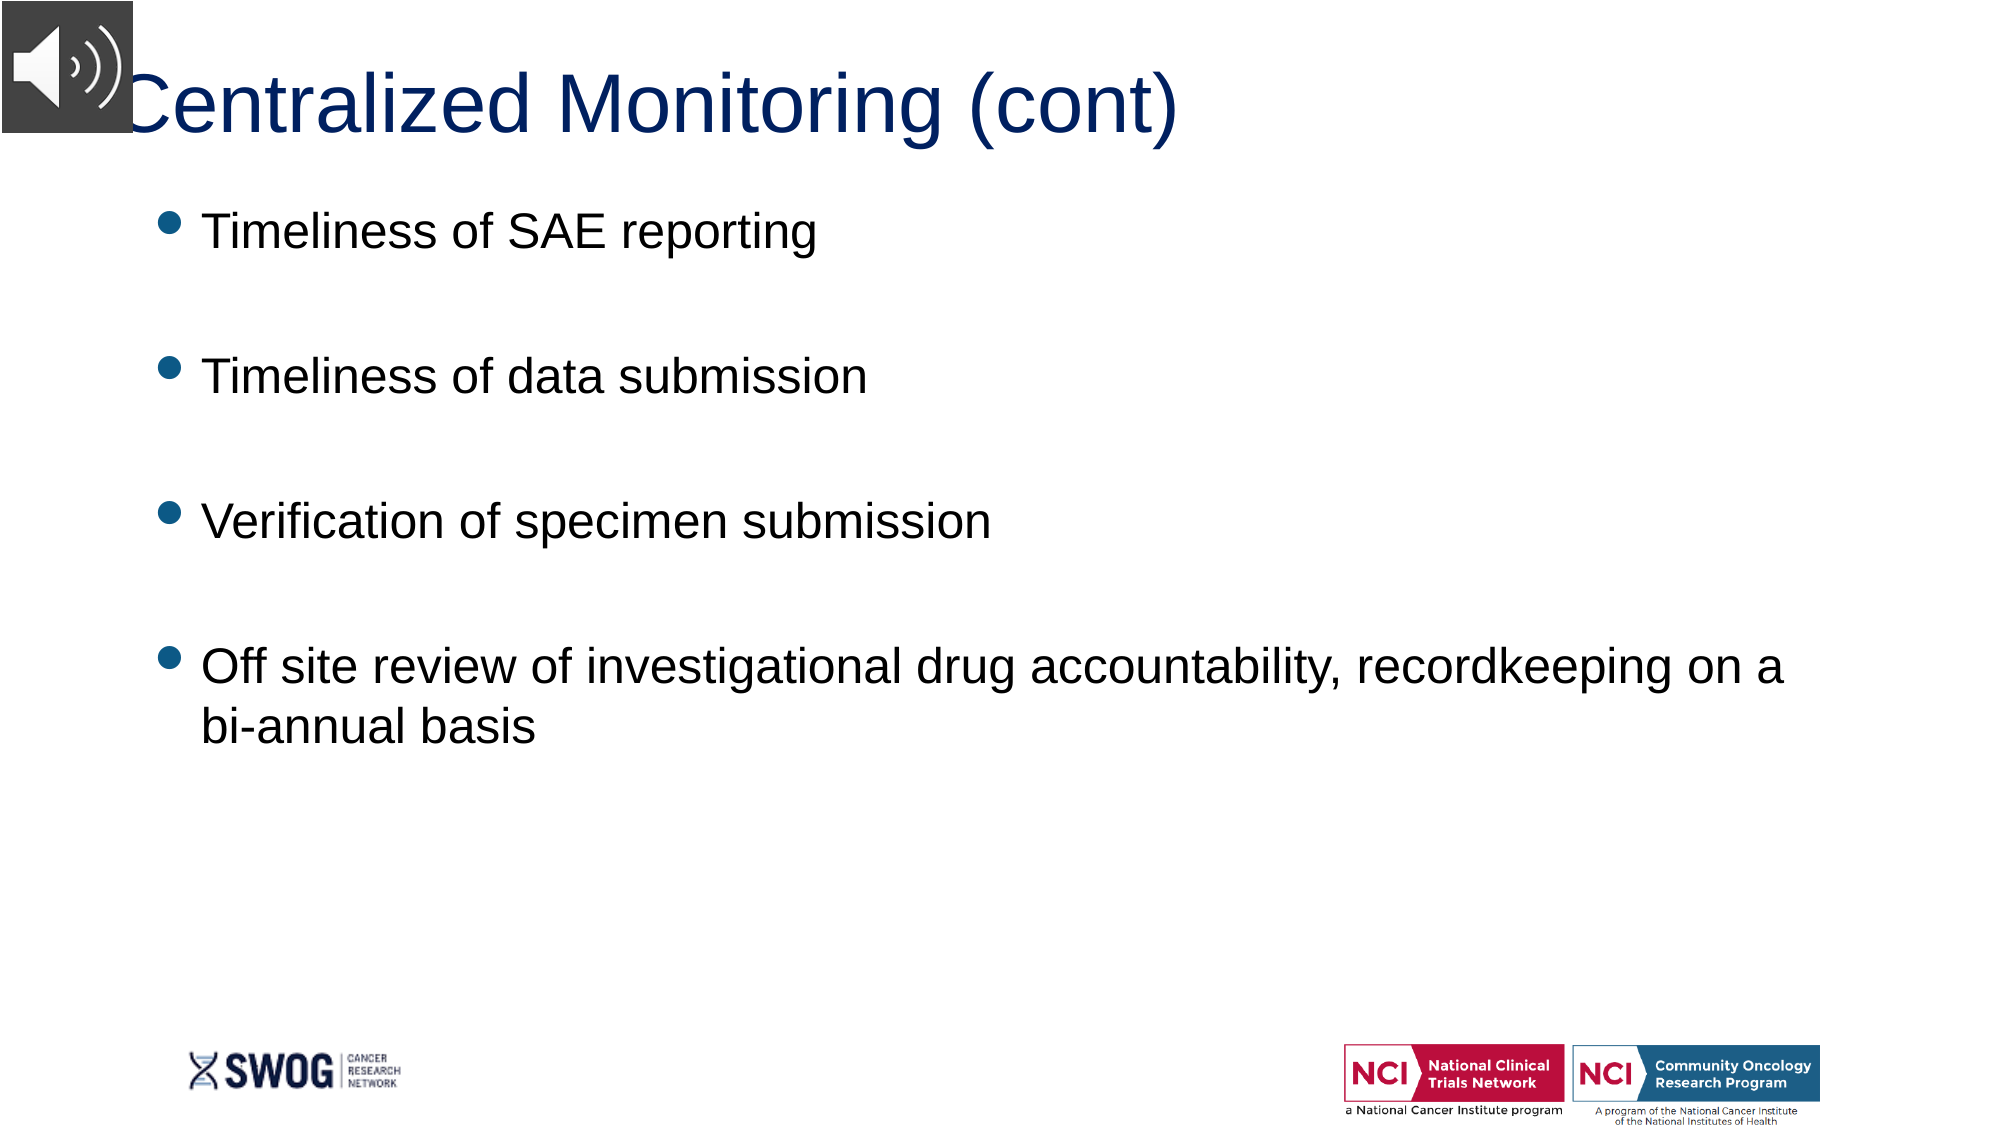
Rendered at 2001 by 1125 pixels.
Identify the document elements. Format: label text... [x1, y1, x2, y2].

list Timeliness of SAE reporting Timeliness of data submission Verification of specimen submission Off site review of investigational drug accountability, recordkeeping on a bi-annual basis [125, 190, 1851, 974]
picture [172, 1034, 418, 1108]
title Centralized Monitoring (cont) [97, 7, 1863, 191]
picture [1338, 1037, 1828, 1125]
picture [0, 0, 135, 135]
